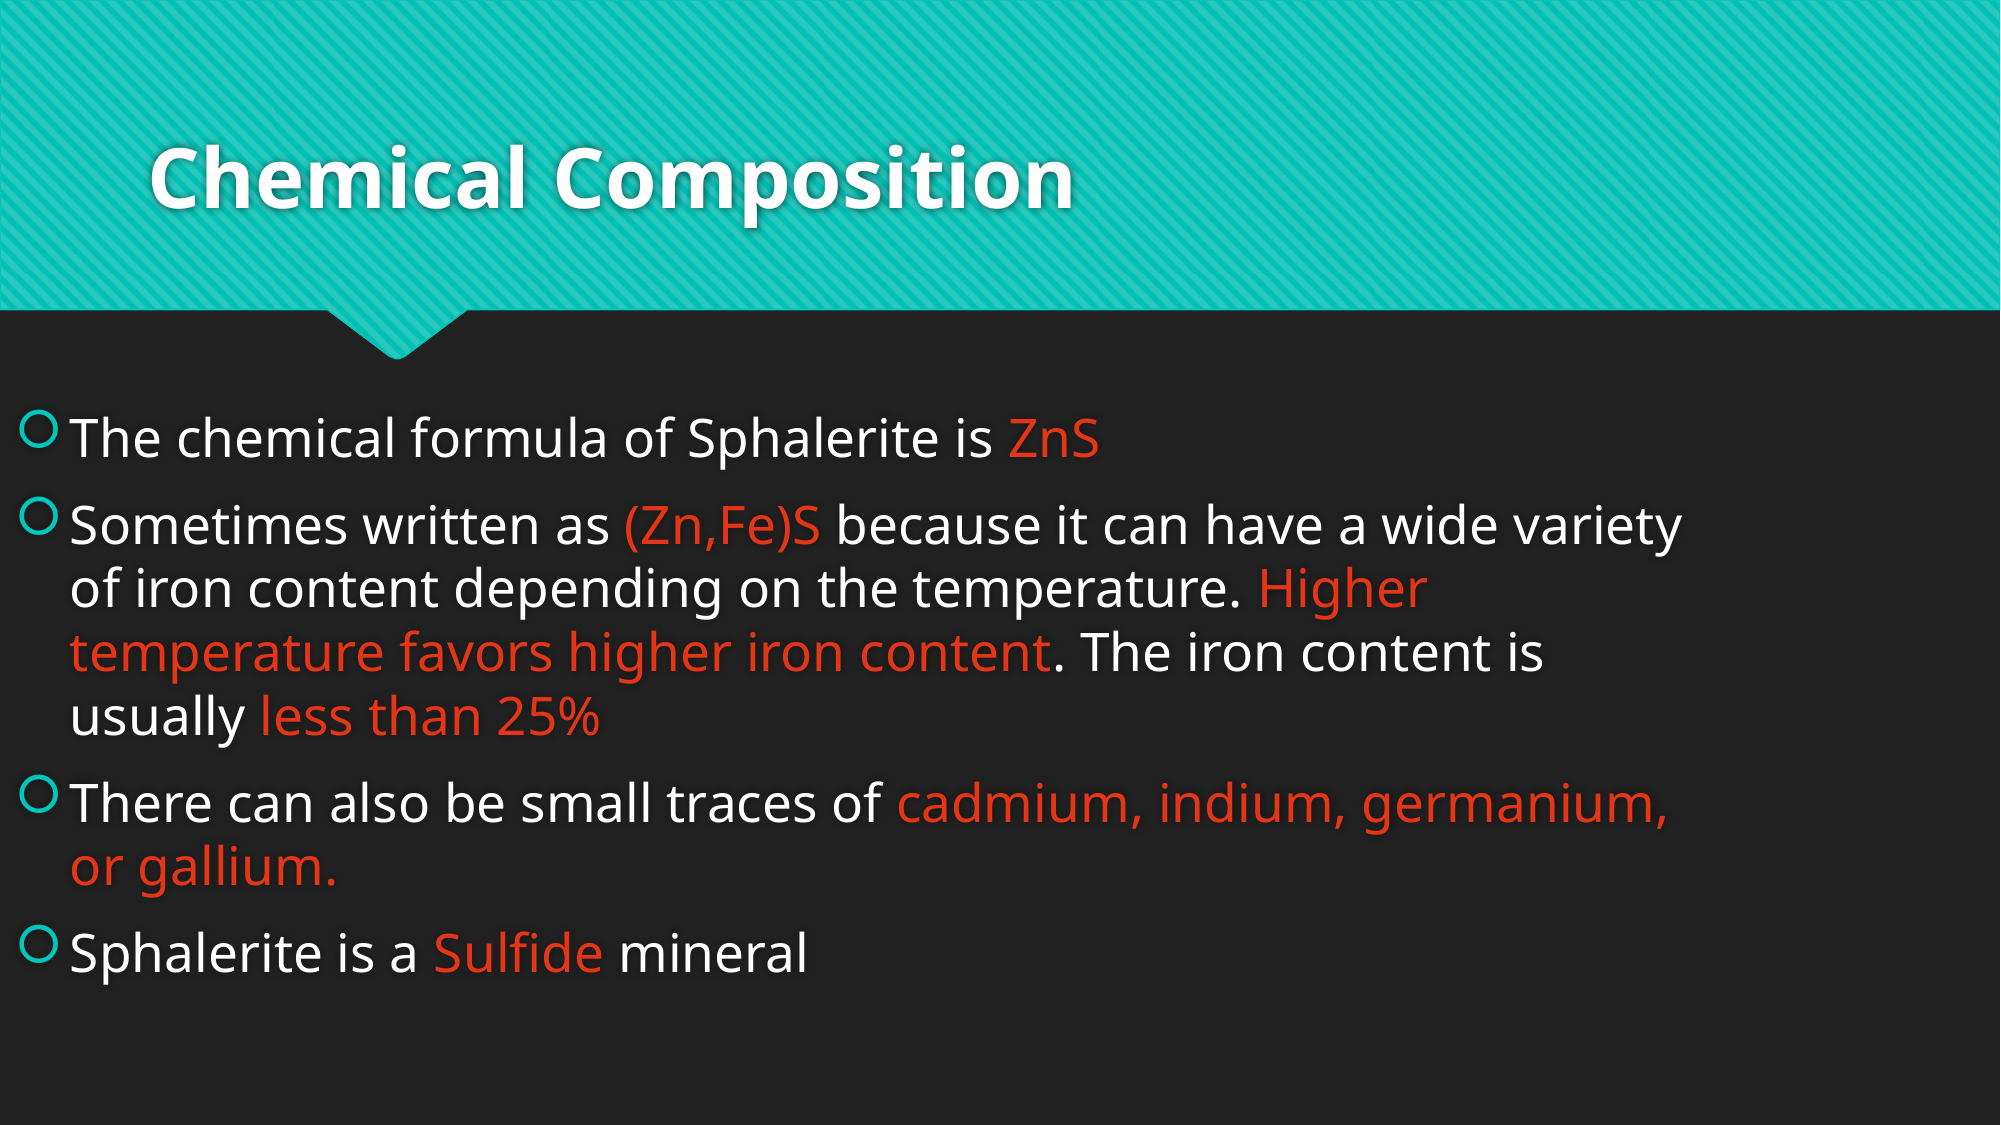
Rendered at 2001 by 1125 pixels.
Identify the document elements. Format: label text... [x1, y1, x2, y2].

list The chemical formula of Sphalerite is ZnS Sometimes written as (Zn,Fe)S because it can have a wide variety of iron content depending on the temperature. Higher temperature favors higher iron content. The iron content is usually less than 25% There can also be small traces of cadmium, indium, germanium, or gallium. Sphalerite is a Sulfide mineral [0, 396, 1732, 994]
title Chemical Composition [132, 73, 1868, 233]
